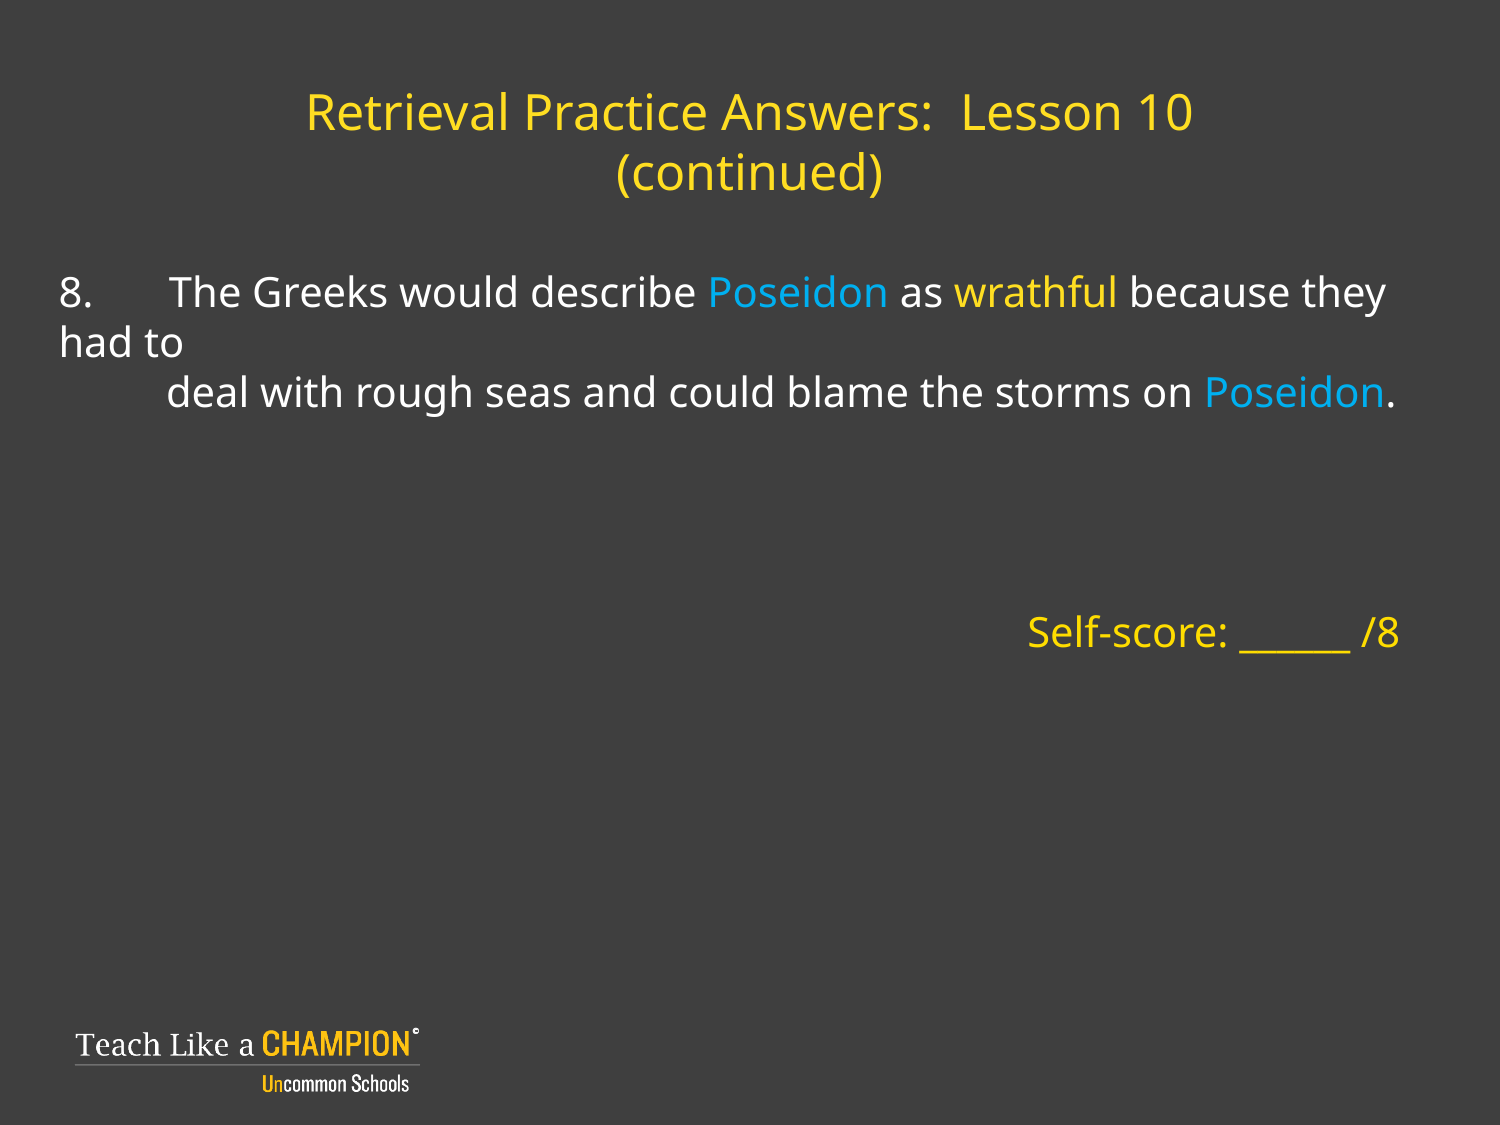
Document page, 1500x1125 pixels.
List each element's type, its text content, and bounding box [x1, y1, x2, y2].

picture [72, 1024, 423, 1095]
title Retrieval Practice Answers: Lesson 10 (continued) [286, 71, 1214, 208]
text_box Self-score: ______ /8 [1012, 598, 1416, 663]
text_box 8. The Greeks would describe Poseidon as wrathful because they had to deal with rough seas and could blame the storms on Poseidon. [43, 208, 1457, 424]
